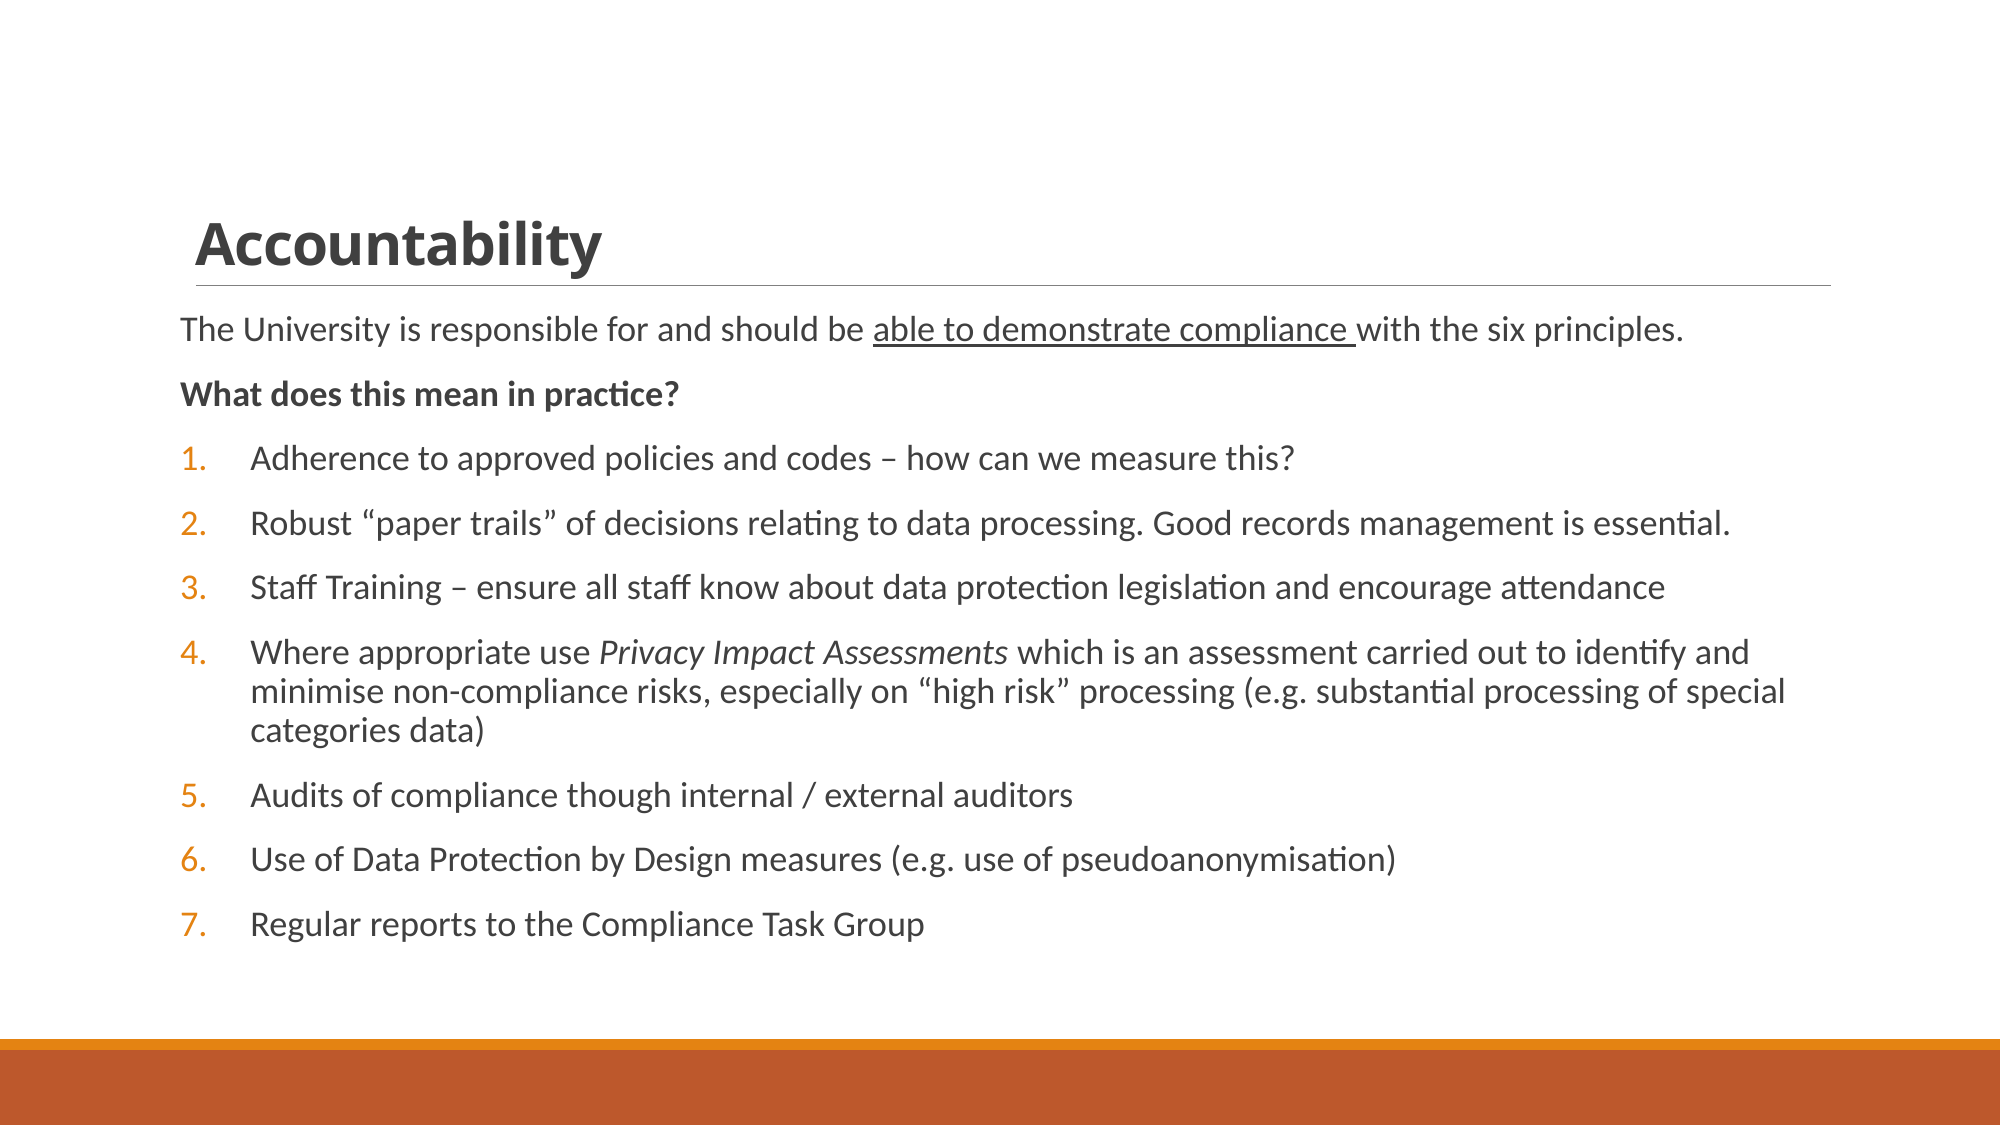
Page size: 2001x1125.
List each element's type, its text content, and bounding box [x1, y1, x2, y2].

list The University is responsible for and should be able to demonstrate compliance with the six principles. What does this mean in practice? Adherence to approved policies and codes – how can we measure this? Robust “paper trails” of decisions relating to data processing. Good records management is essential. Staff Training – ensure all staff know about data protection legislation and encourage attendance Where appropriate use Privacy Impact Assessments which is an assessment carried out to identify and minimise non-compliance risks, especially on “high risk” processing (e.g. substantial processing of special categories data) Audits of compliance though internal / external auditors Use of Data Protection by Design measures (e.g. use of pseudoanonymisation) Regular reports to the Compliance Task Group [180, 302, 1830, 963]
title Accountability [180, 47, 1830, 285]
